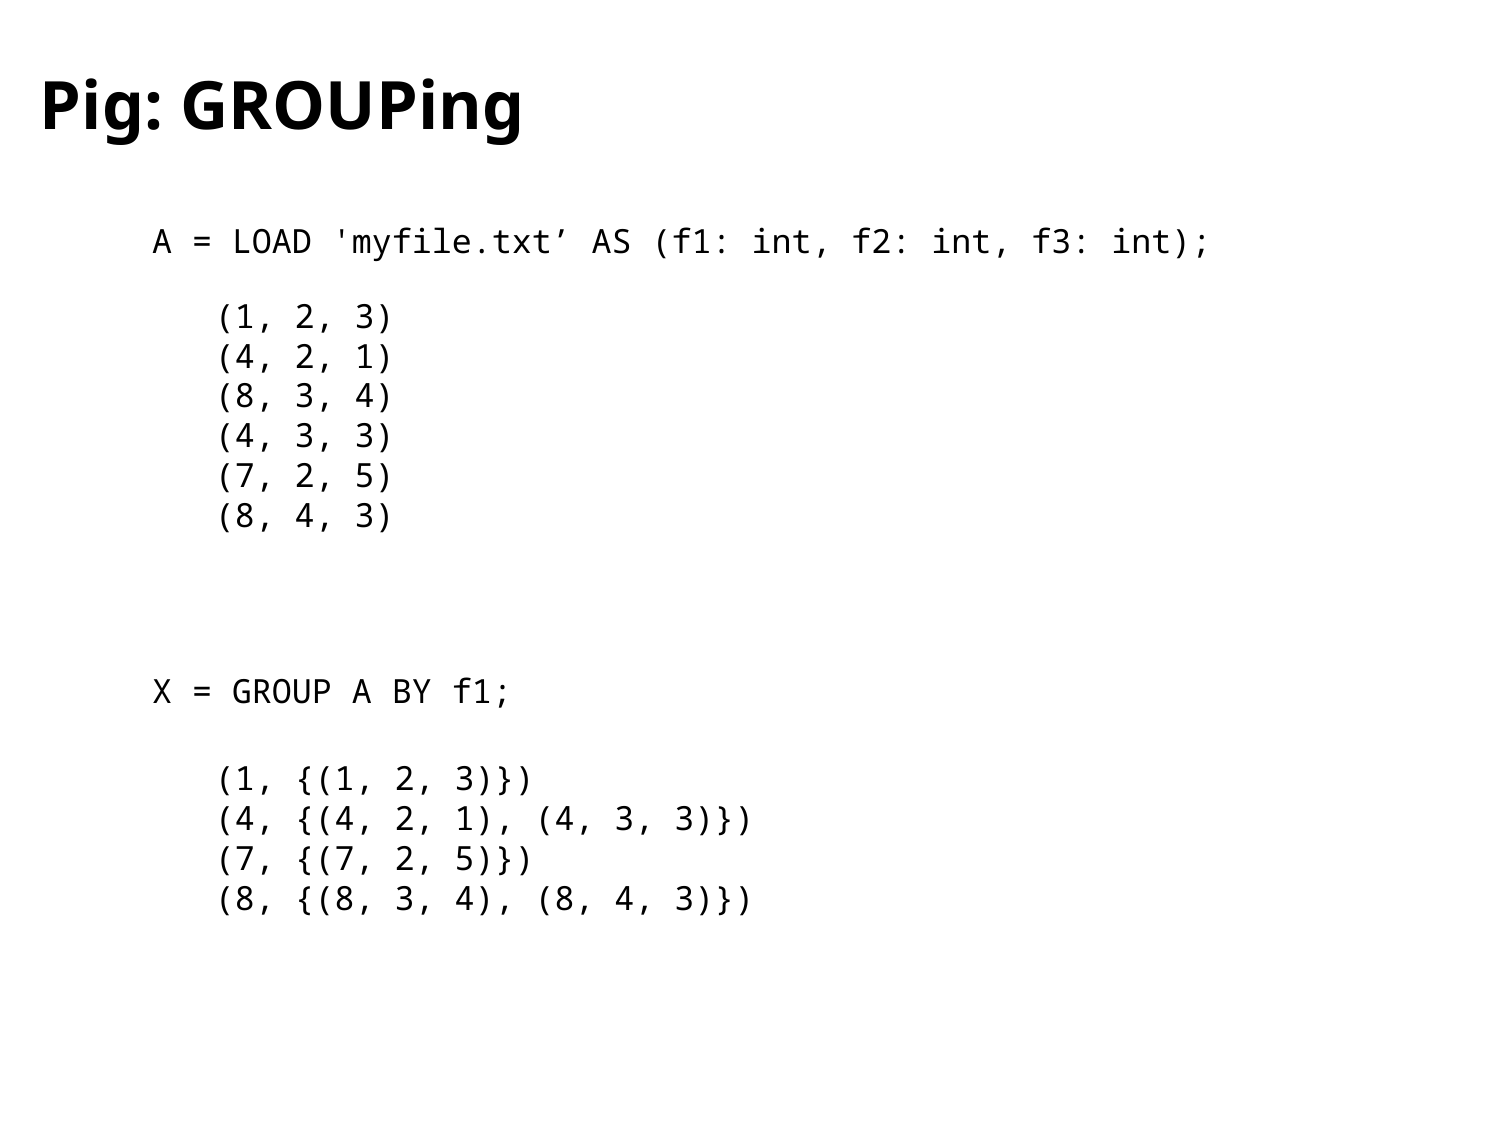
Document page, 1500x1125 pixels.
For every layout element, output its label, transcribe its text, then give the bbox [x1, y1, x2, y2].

title Pig: GROUPing [24, 18, 1451, 188]
text_box (1, 2, 3) (4, 2, 1) (8, 3, 4) (4, 3, 3) (7, 2, 5) (8, 4, 3) [200, 287, 475, 542]
text_box A = LOAD 'myfile.txt’ AS (f1: int, f2: int, f3: int); [137, 212, 1350, 268]
text_box (1, {(1, 2, 3)}) (4, {(4, 2, 1), (4, 3, 3)}) (7, {(7, 2, 5)}) (8, {(8, 3, 4), (8, 4, 3)}) [200, 749, 1225, 925]
text_box X = GROUP A BY f1; [137, 662, 1350, 718]
